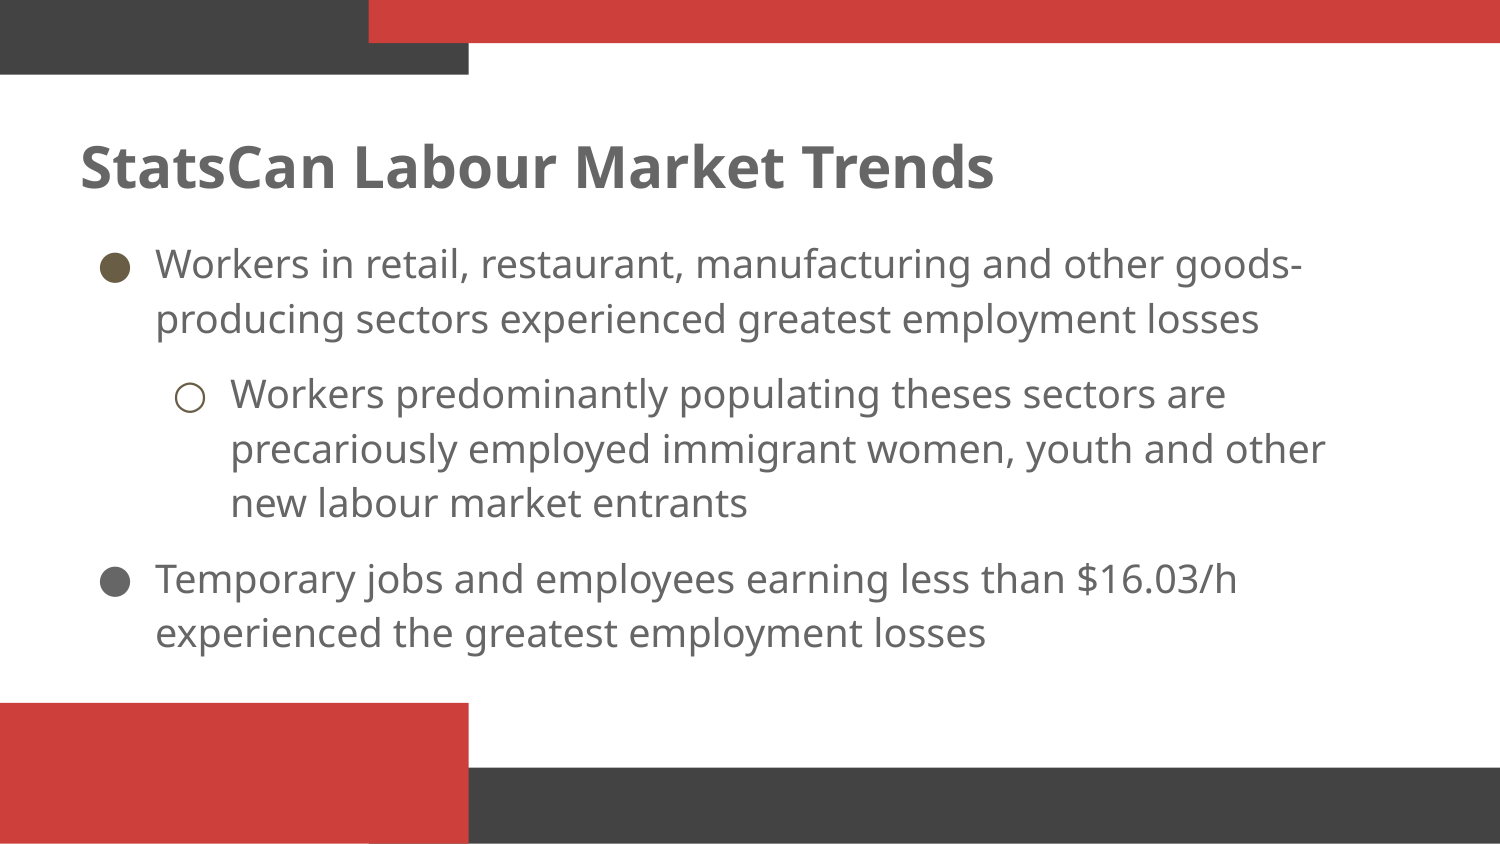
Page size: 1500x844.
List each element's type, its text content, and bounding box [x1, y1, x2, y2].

list Workers in retail, restaurant, manufacturing and other goods-producing sectors experienced greatest employment losses Workers predominantly populating theses sectors are precariously employed immigrant women, youth and other new labour market entrants Temporary jobs and employees earning less than $16.03/h experienced the greatest employment losses [65, 217, 1417, 663]
title StatsCan Labour Market Trends [65, 121, 1463, 216]
